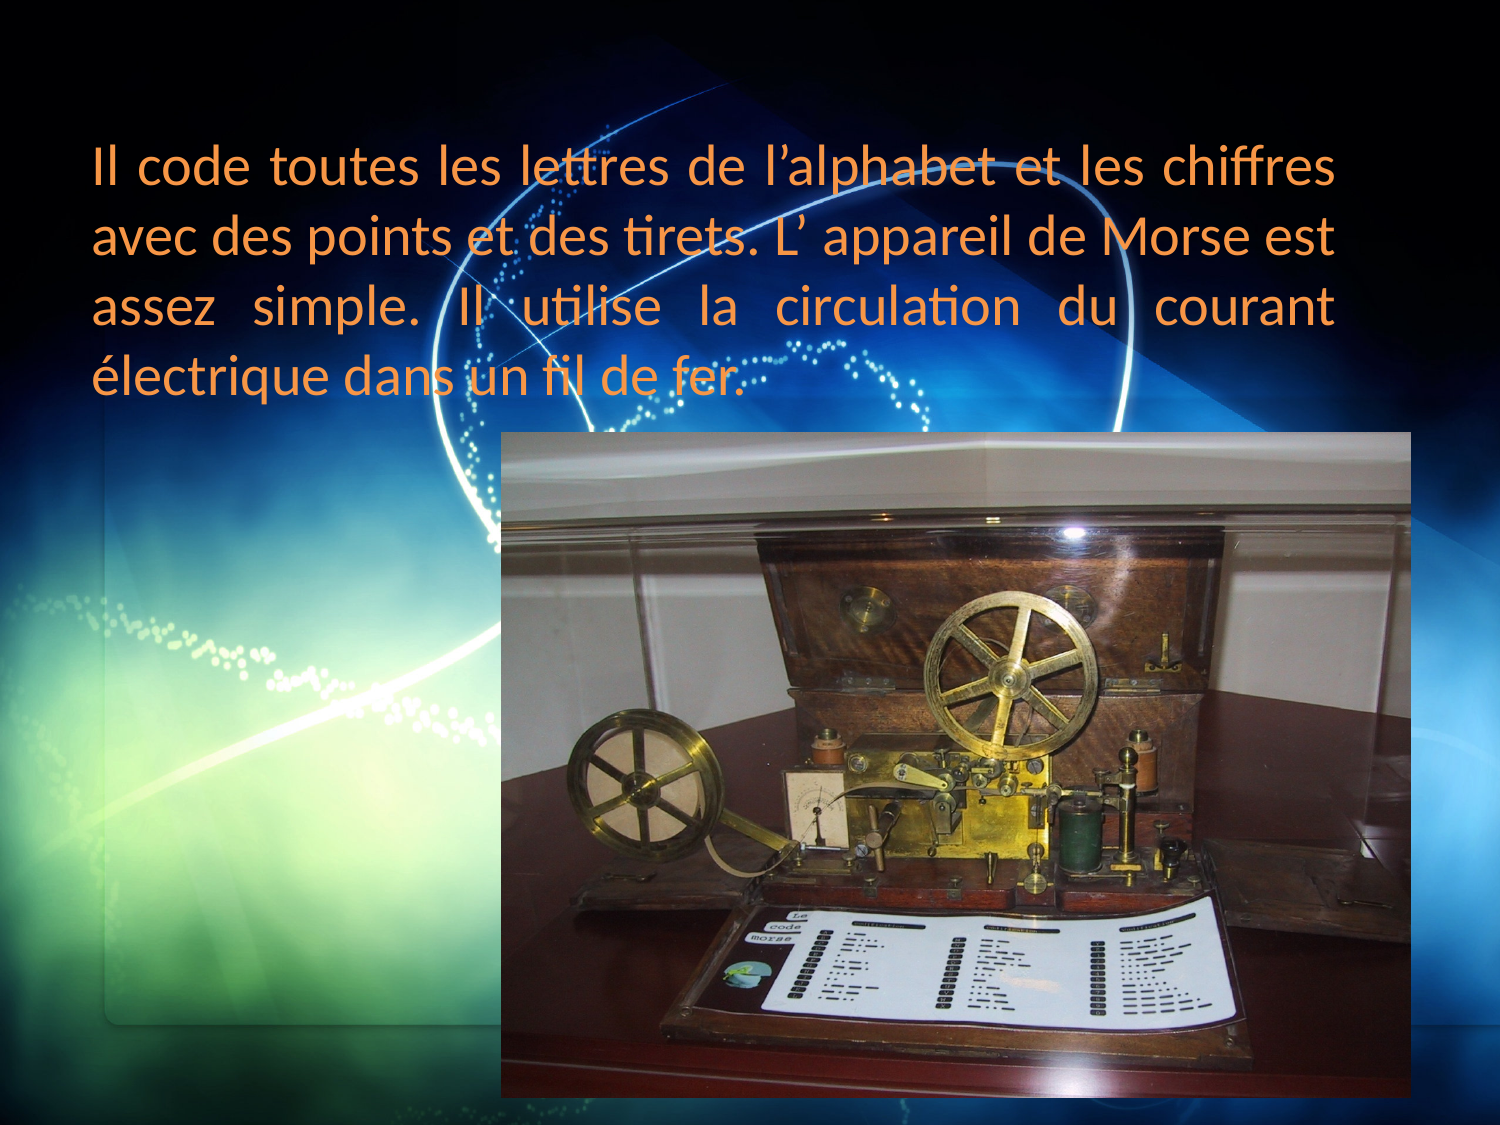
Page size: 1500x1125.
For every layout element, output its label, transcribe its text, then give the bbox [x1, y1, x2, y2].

title Il code toutes les lettres de l’alphabet et les chiffres avec des points et des tirets. L’ appareil de Morse est assez simple. Il utilise la circulation du courant électrique dans un fil de fer. [76, 54, 1352, 481]
picture [0, 0, 1500, 1125]
